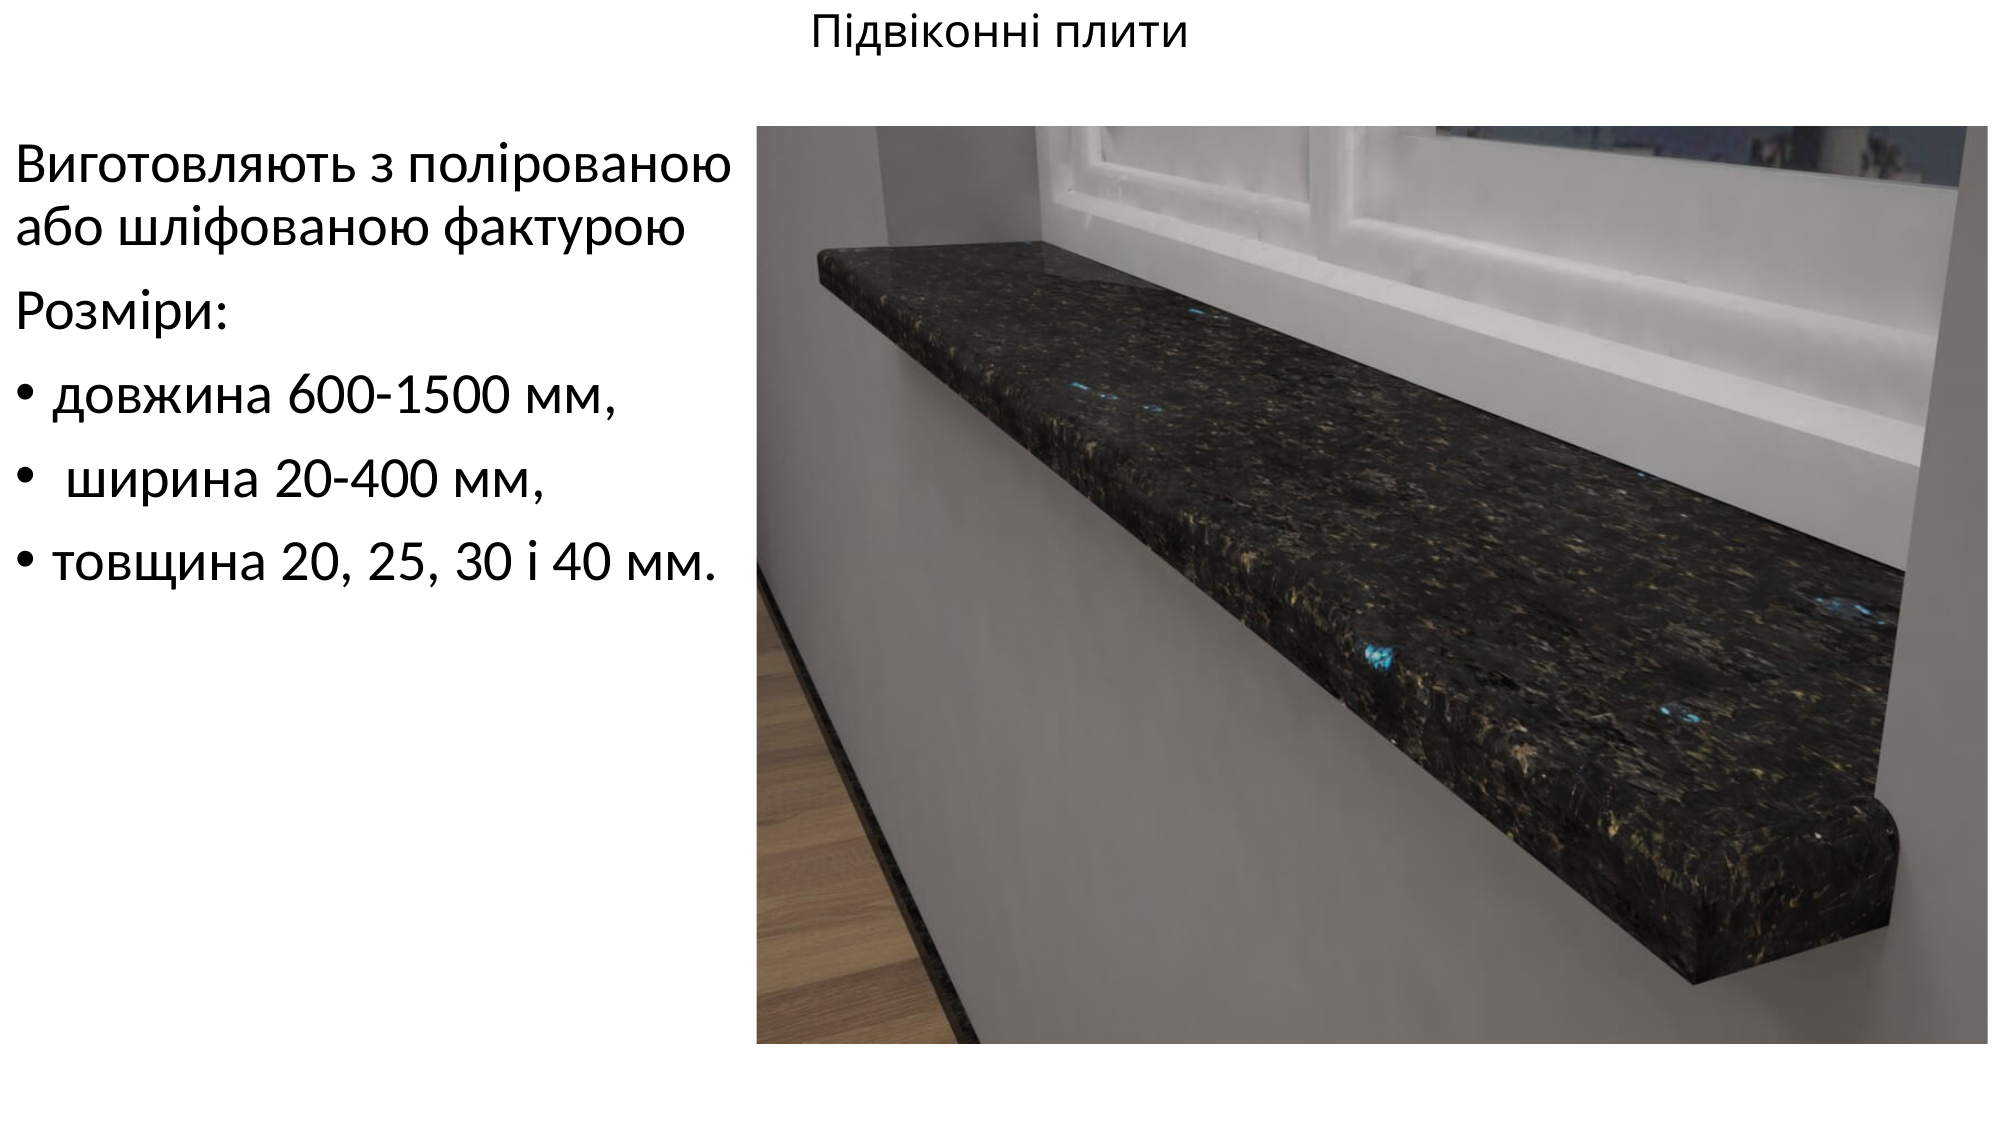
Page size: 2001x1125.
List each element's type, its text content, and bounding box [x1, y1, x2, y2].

title Підвіконні плити [0, 0, 2000, 65]
picture [756, 100, 1988, 1044]
list Виготовляють з полірованою або шліфованою фактурою Розміри: довжина 600-1500 мм, ширина 20-400 мм, товщина 20, 25, 30 і 40 мм. [0, 124, 756, 839]
